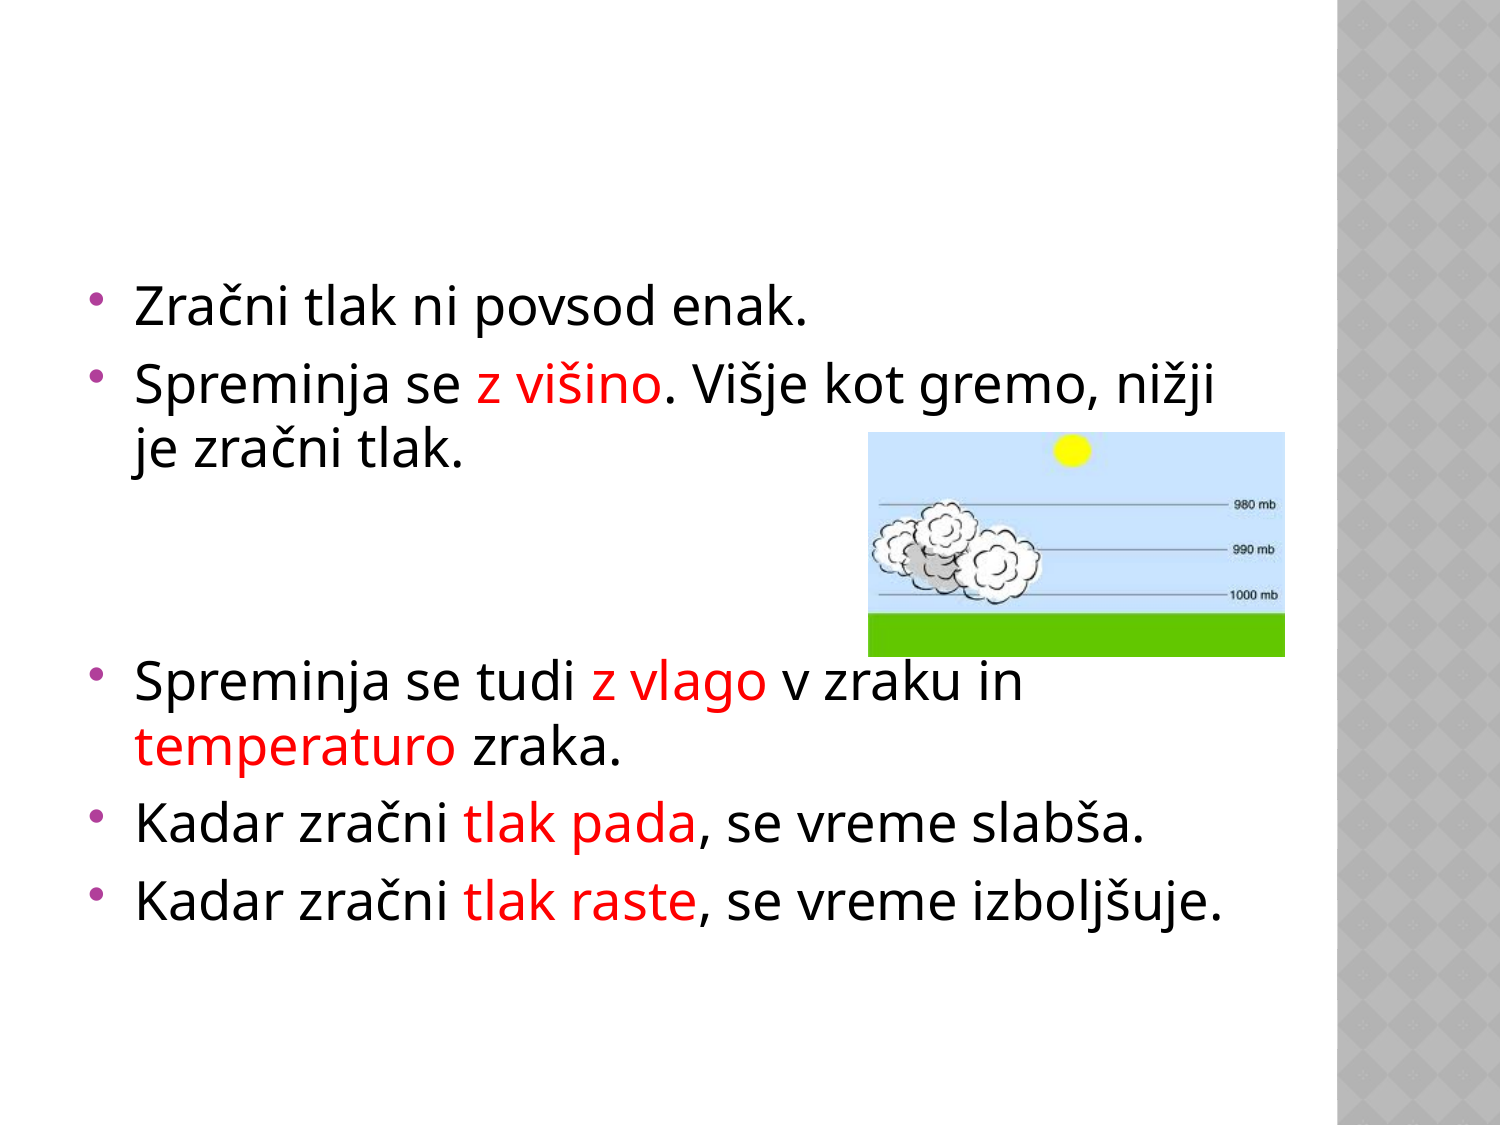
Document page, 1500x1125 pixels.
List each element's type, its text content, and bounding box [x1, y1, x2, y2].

picture [867, 432, 1285, 658]
list Zračni tlak ni povsod enak. Spreminja se z višino. Višje kot gremo, nižji je zračni tlak. Spreminja se tudi z vlago v zraku in temperaturo zraka. Kadar zračni tlak pada, se vreme slabša. Kadar zračni tlak raste, se vreme izboljšuje. [75, 264, 1263, 1059]
